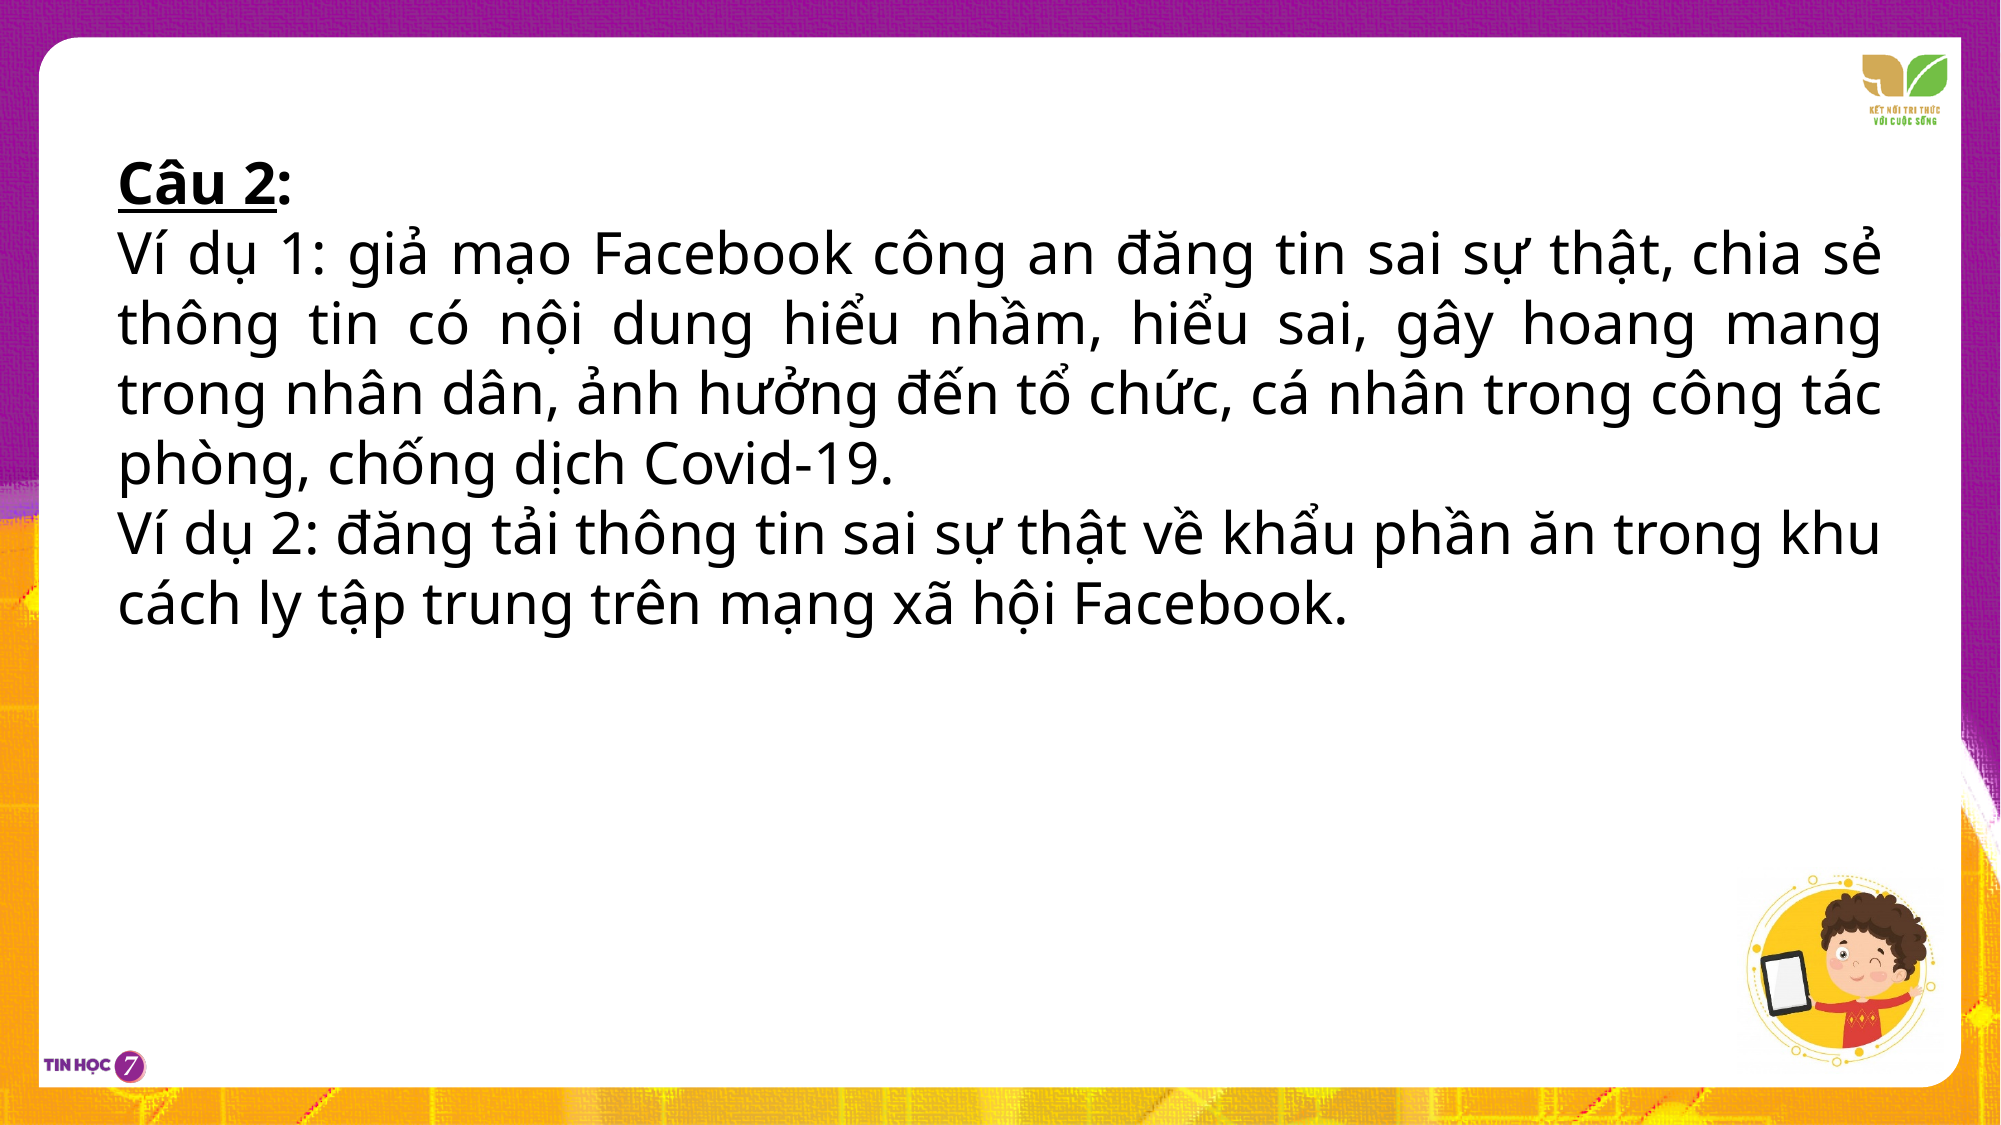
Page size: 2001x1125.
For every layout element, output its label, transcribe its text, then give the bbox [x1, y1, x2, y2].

text_box Câu 2: Ví dụ 1: giả mạo Facebook công an đăng tin sai sự thật, chia sẻ thông tin có nội dung hiểu nhầm, hiểu sai, gây hoang mang trong nhân dân, ảnh hưởng đến tổ chức, cá nhân trong công tác phòng, chống dịch Covid-19. Ví dụ 2: đăng tải thông tin sai sự thật về khẩu phần ăn trong khu cách ly tập trung trên mạng xã hội Facebook. [102, 138, 1899, 644]
picture [0, 0, 2001, 1125]
